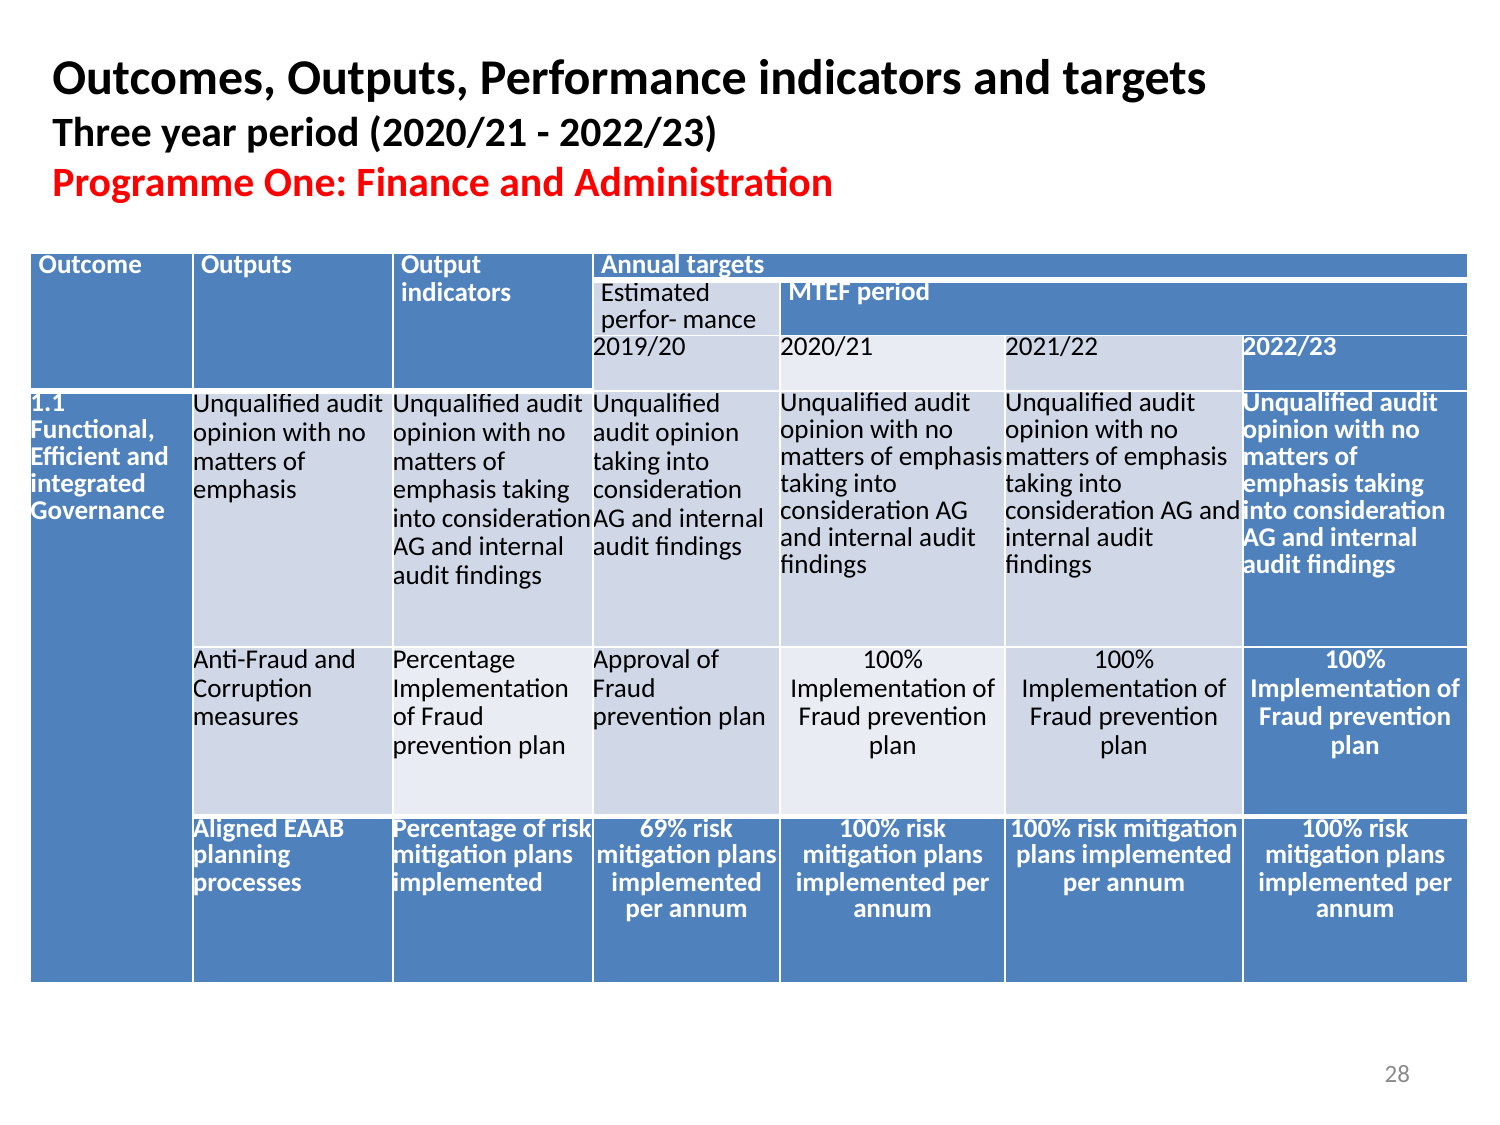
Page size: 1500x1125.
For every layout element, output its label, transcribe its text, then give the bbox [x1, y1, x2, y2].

table_cell Estimated perfor- mance [594, 283, 779, 335]
table_cell Approval of Fraud prevention plan [594, 648, 779, 814]
table_cell Unqualified audit opinion with no matters of emphasis taking into consideration AG and internal audit findings [1244, 392, 1467, 646]
table_cell Aligned EAAB planning processes [194, 819, 392, 982]
table_header Outputs [194, 254, 392, 388]
table_cell Unqualified audit opinion with no matters of emphasis taking into consideration AG and internal audit findings [1006, 392, 1242, 646]
table_cell Unqualified audit opinion taking into consideration AG and internal audit findings [594, 392, 779, 646]
table_cell Anti-Fraud and Corruption measures [194, 648, 392, 814]
table_cell 100% Implementation of Fraud prevention plan [781, 648, 1004, 814]
table_cell 100% Implementation of Fraud prevention plan [1244, 648, 1467, 814]
table_cell MTEF period [781, 283, 1467, 335]
table_cell 100% Implementation of Fraud prevention plan [1006, 648, 1242, 814]
table_cell 2019/20 [594, 336, 779, 390]
table_cell 1.1 Functional, Efficient and integrated Governance [31, 394, 192, 982]
table_cell 2022/23 [1244, 336, 1467, 390]
table_header Annual targets [594, 254, 1467, 277]
table_cell Unqualified audit opinion with no matters of emphasis taking into consideration AG and internal audit findings [781, 392, 1004, 646]
table_cell Unqualified audit opinion with no matters of emphasis taking into consideration AG and internal audit findings [394, 394, 592, 646]
table_cell Percentage Implementation of Fraud prevention plan [394, 648, 592, 814]
table_cell Percentage of risk mitigation plans implemented [394, 819, 592, 982]
text_box Outcomes, Outputs, Performance indicators and targets Three year period (2020/21 - 2022/23) Programme One: Finance and Administration [37, 37, 1450, 213]
slide_number 28 [1074, 1042, 1425, 1103]
table_header Output indicators [394, 254, 592, 388]
table_cell 100% risk mitigation plans implemented per annum [781, 819, 1004, 982]
table_cell 100% risk mitigation plans implemented per annum [1244, 819, 1467, 982]
table_header Outcome [31, 254, 192, 388]
table_cell Unqualified audit opinion with no matters of emphasis [194, 394, 392, 646]
table_cell 69% risk mitigation plans implemented per annum [594, 819, 779, 982]
table_cell 2020/21 [781, 336, 1004, 390]
table_cell 2021/22 [1006, 336, 1242, 390]
table_cell 100% risk mitigation plans implemented per annum [1006, 819, 1242, 982]
